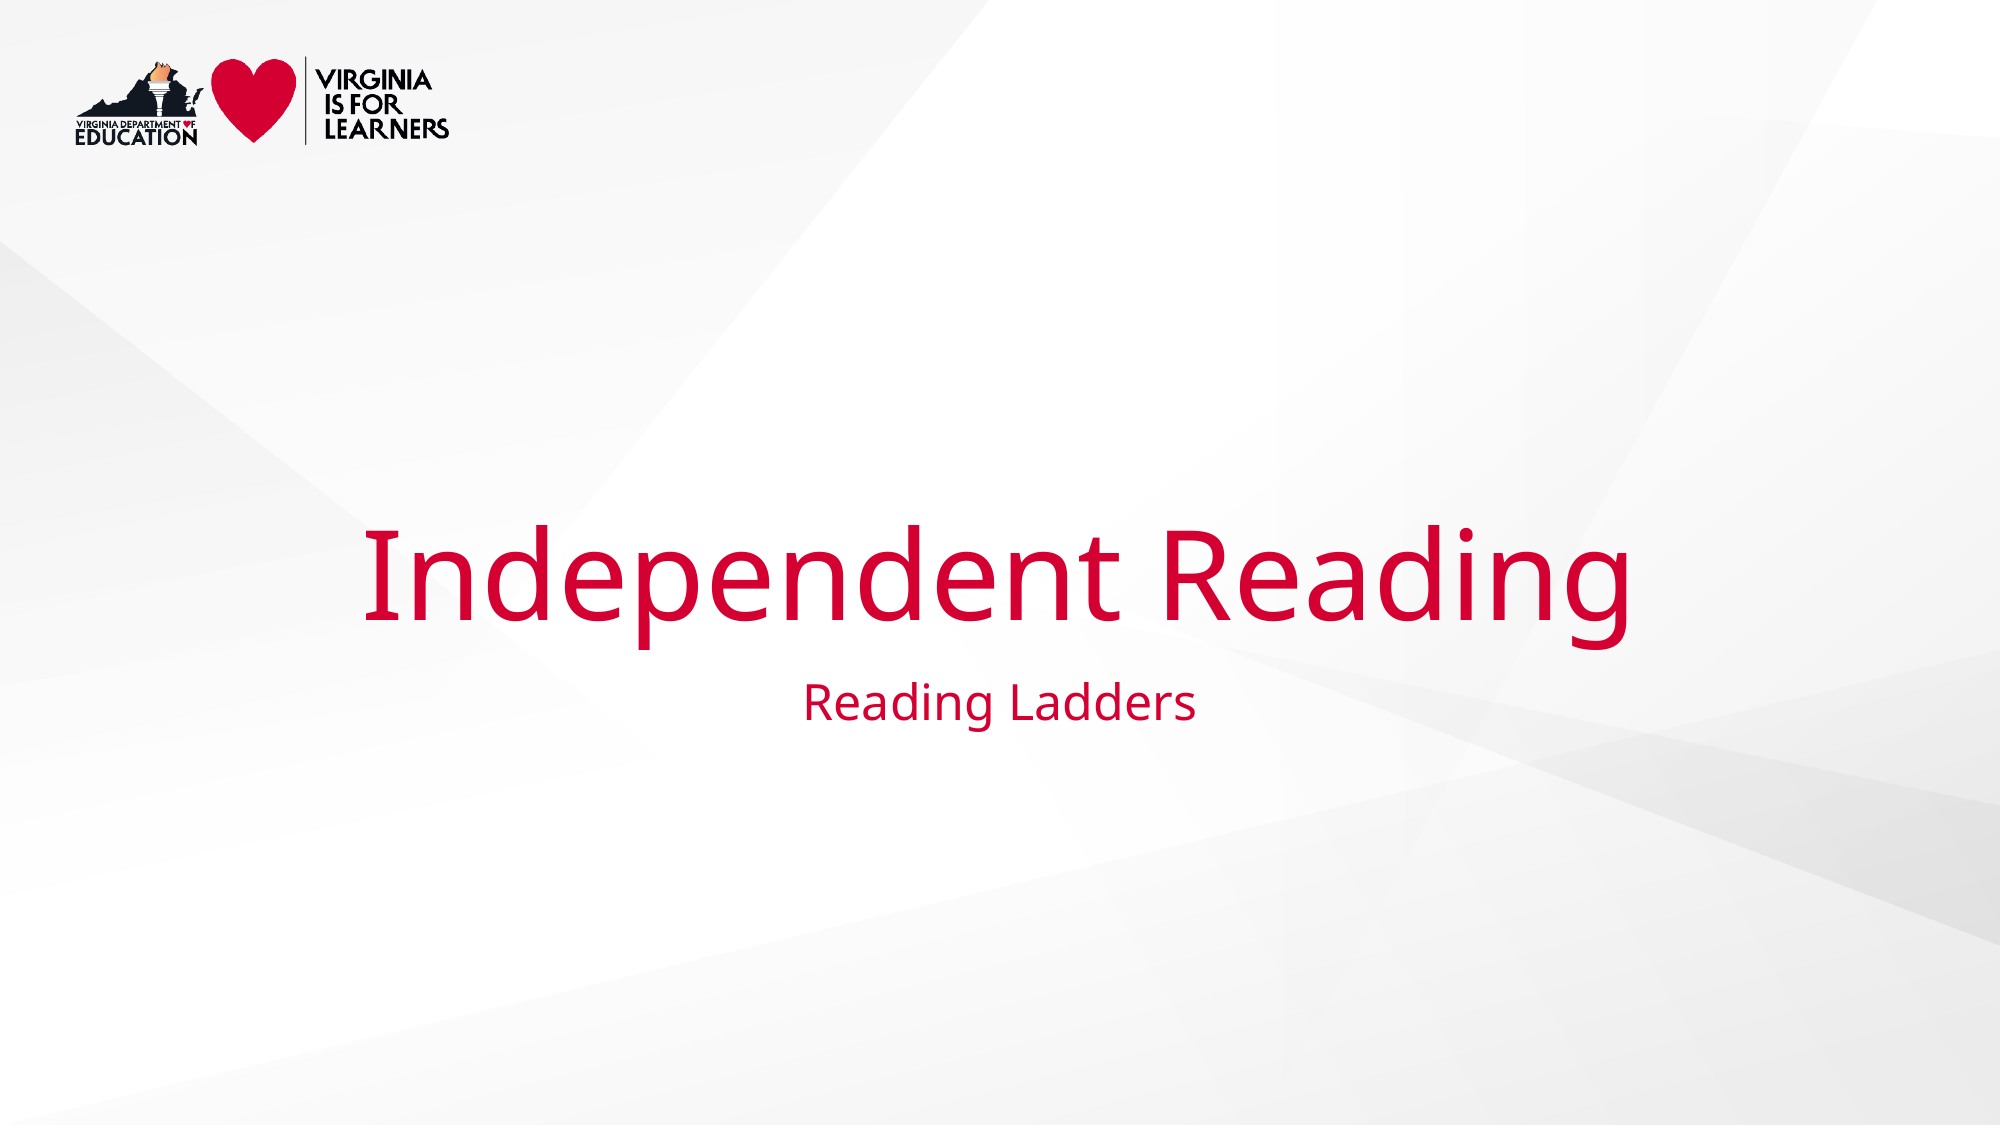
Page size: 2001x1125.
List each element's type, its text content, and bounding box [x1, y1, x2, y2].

title Independent Reading [249, 341, 1750, 655]
picture [0, 0, 2000, 1125]
subtitle Reading Ladders [249, 669, 1750, 942]
